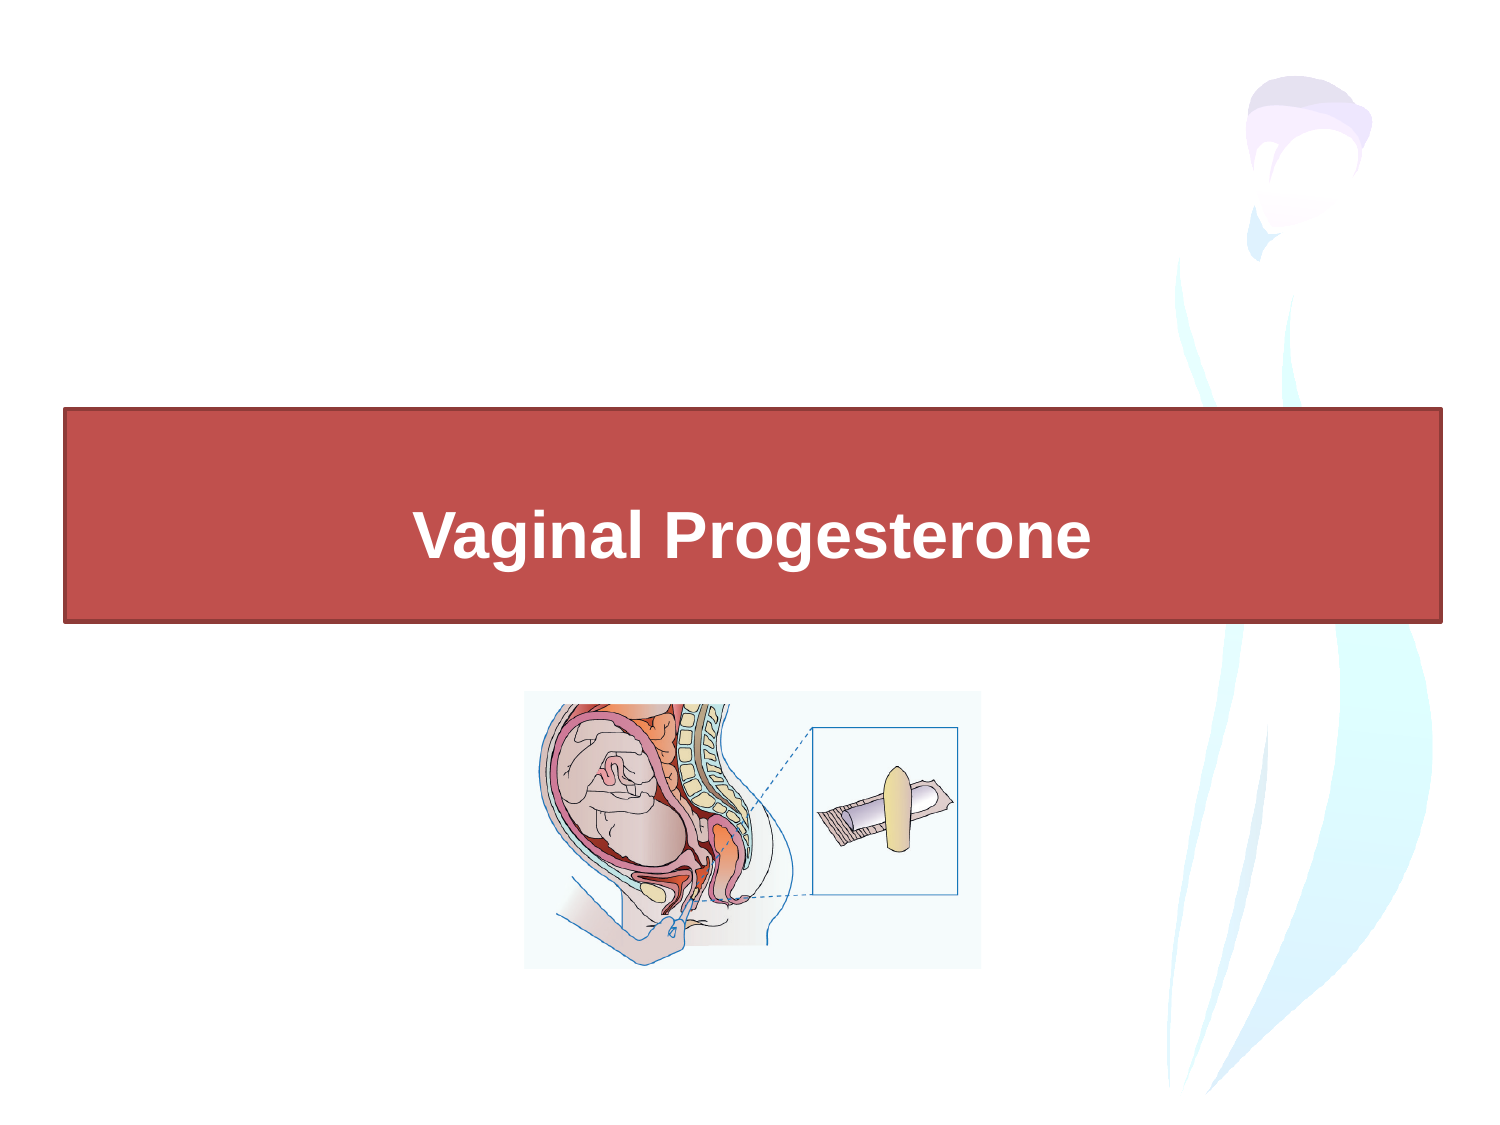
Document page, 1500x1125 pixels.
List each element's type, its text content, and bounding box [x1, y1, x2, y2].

picture [523, 691, 982, 969]
list Vaginal Progesterone [63, 407, 1443, 624]
